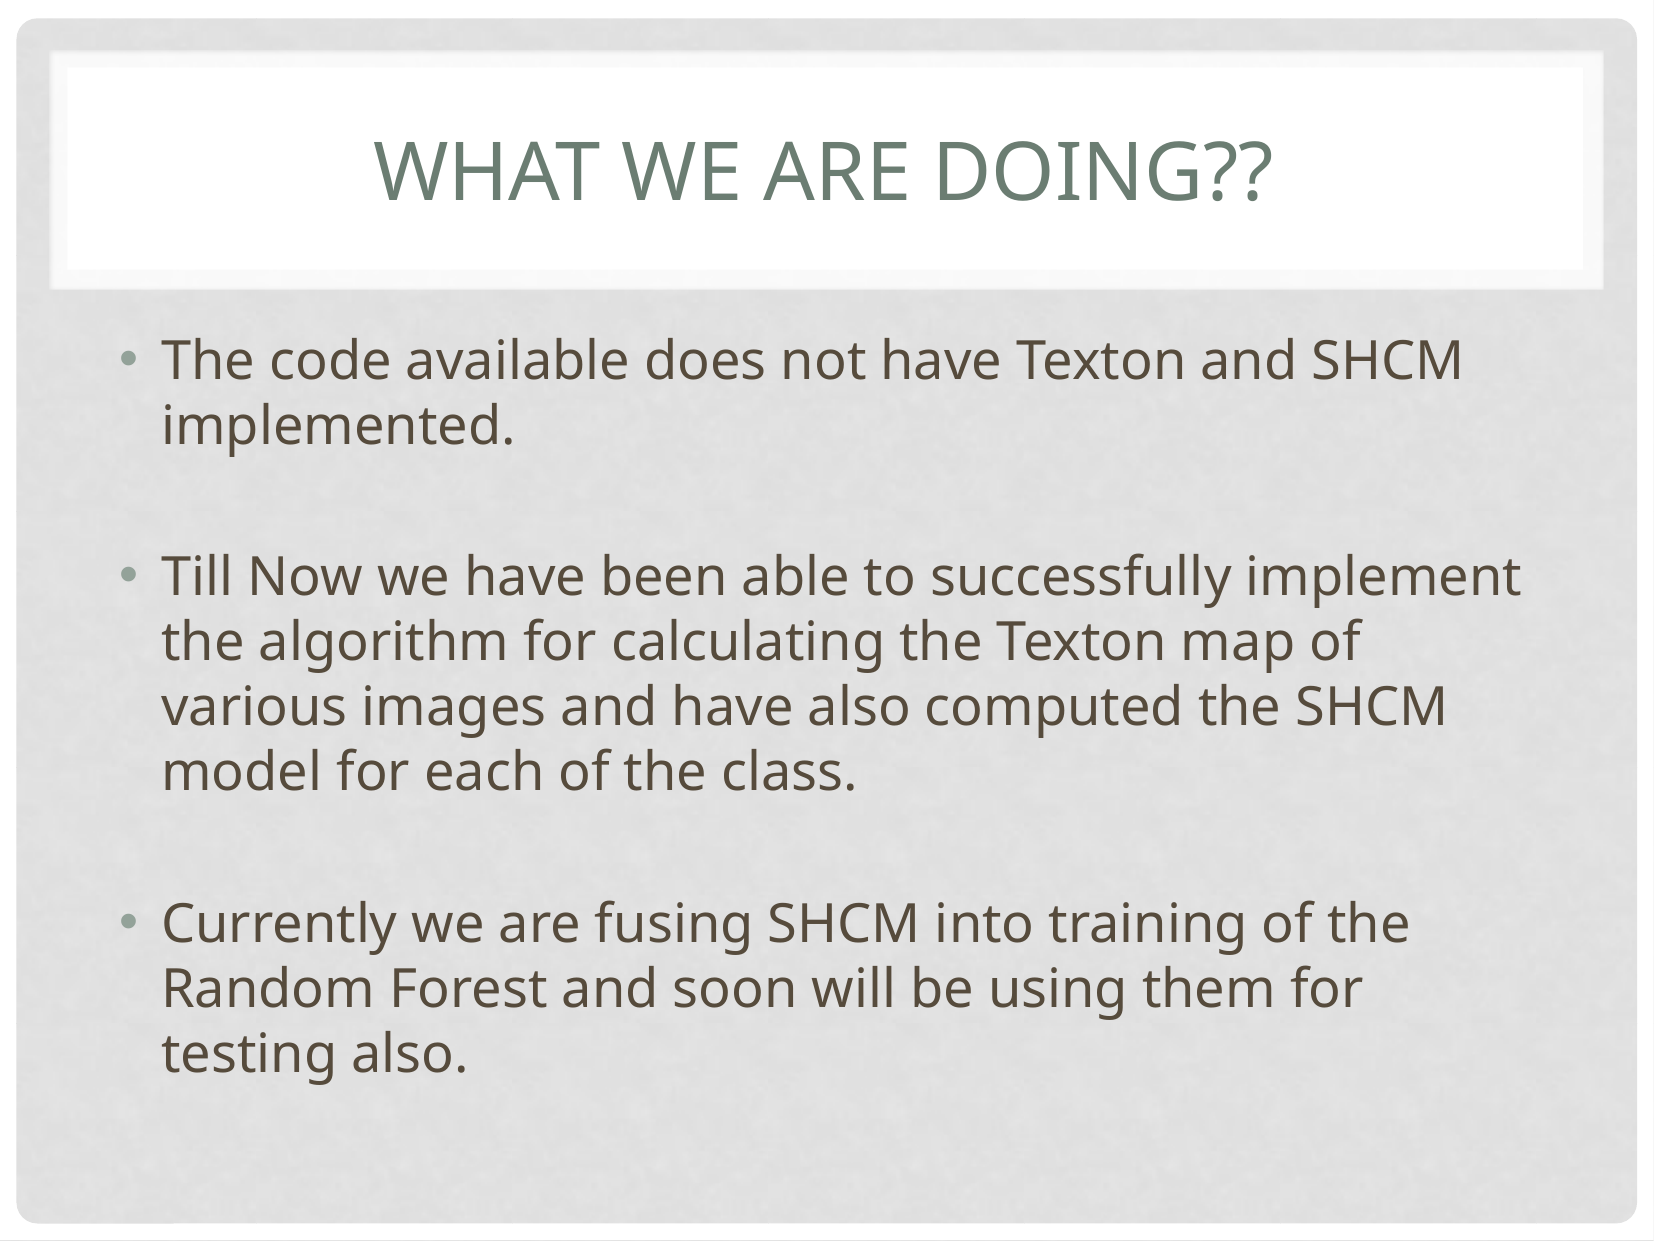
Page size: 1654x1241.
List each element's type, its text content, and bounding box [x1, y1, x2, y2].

list The code available does not have Texton and SHCM implemented. Till Now we have been able to successfully implement the algorithm for calculating the Texton map of various images and have also computed the SHCM model for each of the class. Currently we are fusing SHCM into training of the Random Forest and soon will be using them for testing also. [82, 316, 1571, 1108]
title What we are doing?? [77, 73, 1571, 262]
